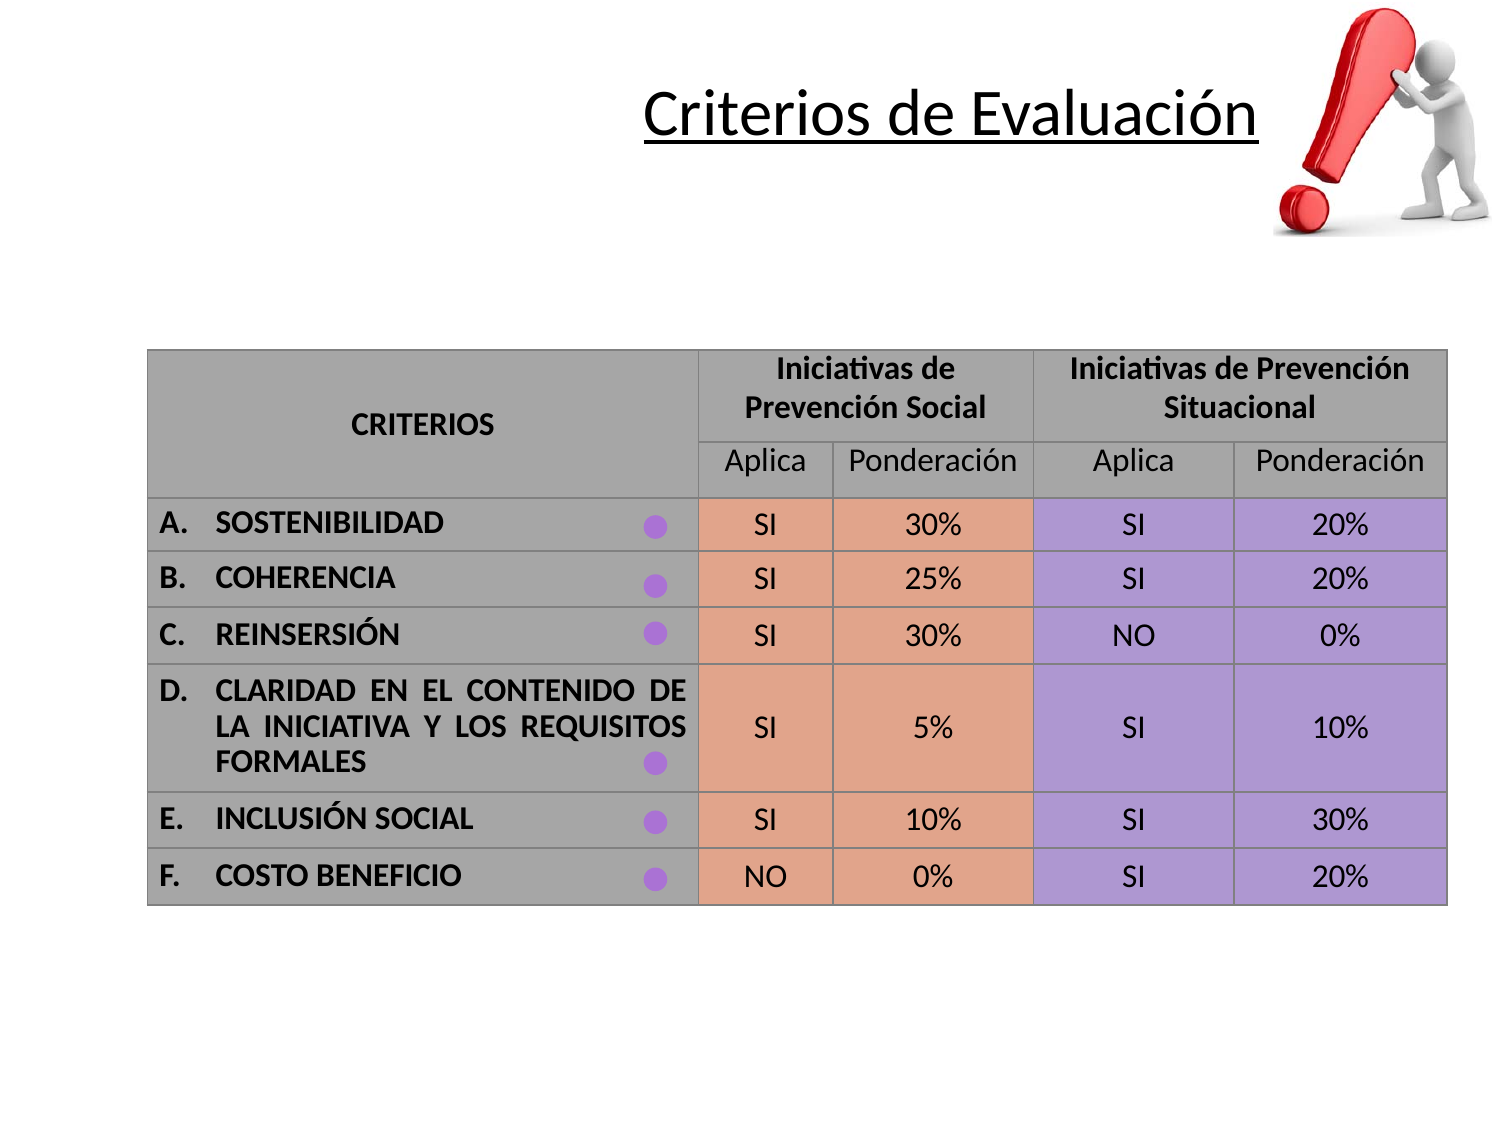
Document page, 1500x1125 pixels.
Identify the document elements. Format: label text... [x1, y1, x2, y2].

table_cell INCLUSIÓN SOCIAL [148, 793, 698, 847]
table_cell SI [1034, 793, 1233, 847]
table_cell 0% [1235, 608, 1446, 663]
table_cell 20% [1235, 849, 1446, 904]
table_cell SI [699, 665, 832, 791]
table_cell 0% [834, 849, 1033, 904]
table_cell Aplica [699, 443, 832, 497]
table_cell SOSTENIBILIDAD [148, 499, 698, 550]
text_box [642, 514, 669, 540]
table_cell SI [1034, 665, 1233, 791]
text_box [642, 620, 669, 647]
table_cell 25% [834, 552, 1033, 606]
table_header CRITERIOS [148, 351, 698, 497]
table_cell 30% [834, 608, 1033, 663]
table_cell 5% [834, 665, 1033, 791]
text_box [642, 750, 669, 777]
table_cell COSTO BENEFICIO [148, 849, 698, 904]
table_cell COHERENCIA [148, 552, 698, 606]
text_box [642, 809, 669, 836]
table_cell 30% [834, 499, 1033, 550]
table_cell SI [699, 499, 832, 550]
text_box Criterios de Evaluación [103, 70, 1273, 158]
table_cell 10% [834, 793, 1033, 847]
table_cell 20% [1235, 552, 1446, 606]
table_cell Ponderación [834, 443, 1033, 497]
table_header Iniciativas de Prevención Social [699, 351, 1033, 441]
table_cell 20% [1235, 499, 1446, 550]
table_header Iniciativas de Prevención Situacional [1034, 351, 1446, 441]
table_cell SI [699, 608, 832, 663]
text_box [642, 573, 669, 599]
table_cell 30% [1235, 793, 1446, 847]
picture [1273, 2, 1492, 237]
table_cell SI [1034, 499, 1233, 550]
table_cell SI [1034, 552, 1233, 606]
table_cell Aplica [1034, 443, 1233, 497]
table_cell SI [699, 793, 832, 847]
table_cell 10% [1235, 665, 1446, 791]
table_cell Ponderación [1235, 443, 1446, 497]
table_cell SI [699, 552, 832, 606]
table_cell NO [1034, 608, 1233, 663]
table_cell NO [699, 849, 832, 904]
table_cell SI [1034, 849, 1233, 904]
text_box [642, 866, 669, 893]
table_cell REINSERSIÓN [148, 608, 698, 663]
table_cell CLARIDAD EN EL CONTENIDO DE LA INICIATIVA Y LOS REQUISITOS FORMALES [148, 665, 698, 791]
